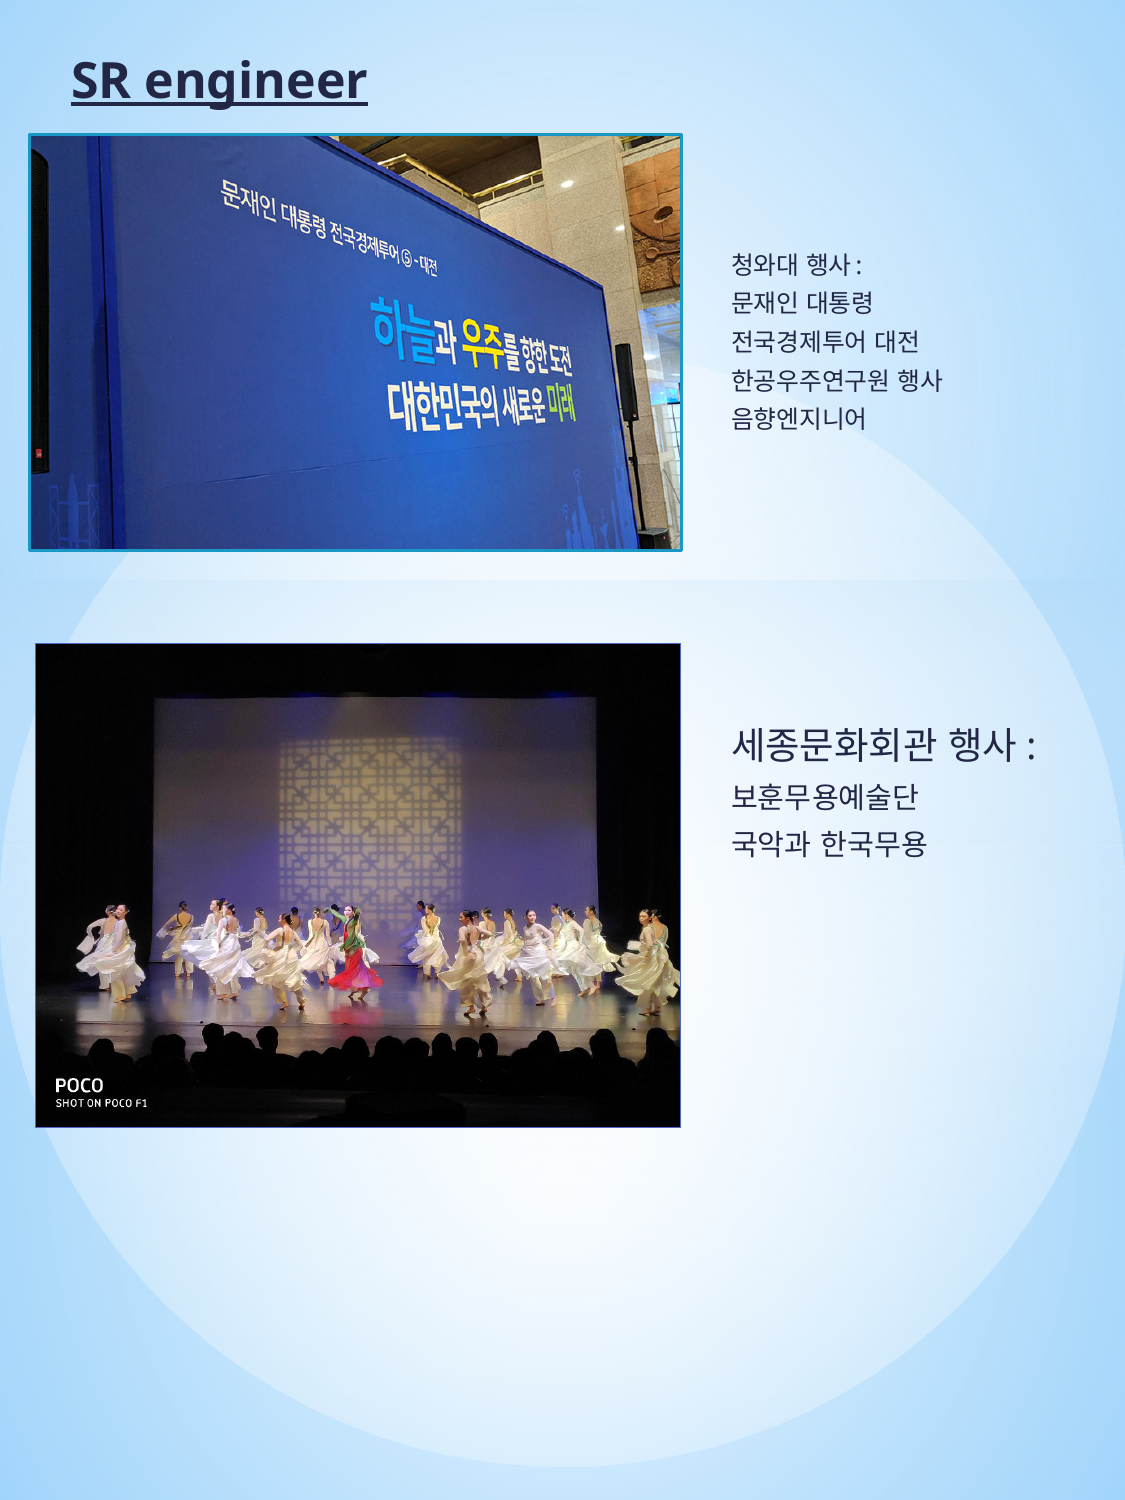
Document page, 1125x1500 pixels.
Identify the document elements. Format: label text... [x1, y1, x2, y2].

text_box SR engineer [19, 41, 421, 160]
picture [35, 643, 681, 1128]
text_box 청와대 행사: 문재인 대통령 전국경제투어 대전 한공우주연구원 행사 음향엔지니어 [716, 242, 1118, 442]
picture [30, 135, 681, 550]
text_box 세종문화회관 행사: 보훈무용예술단 국악과 한국무용 [716, 714, 1118, 914]
